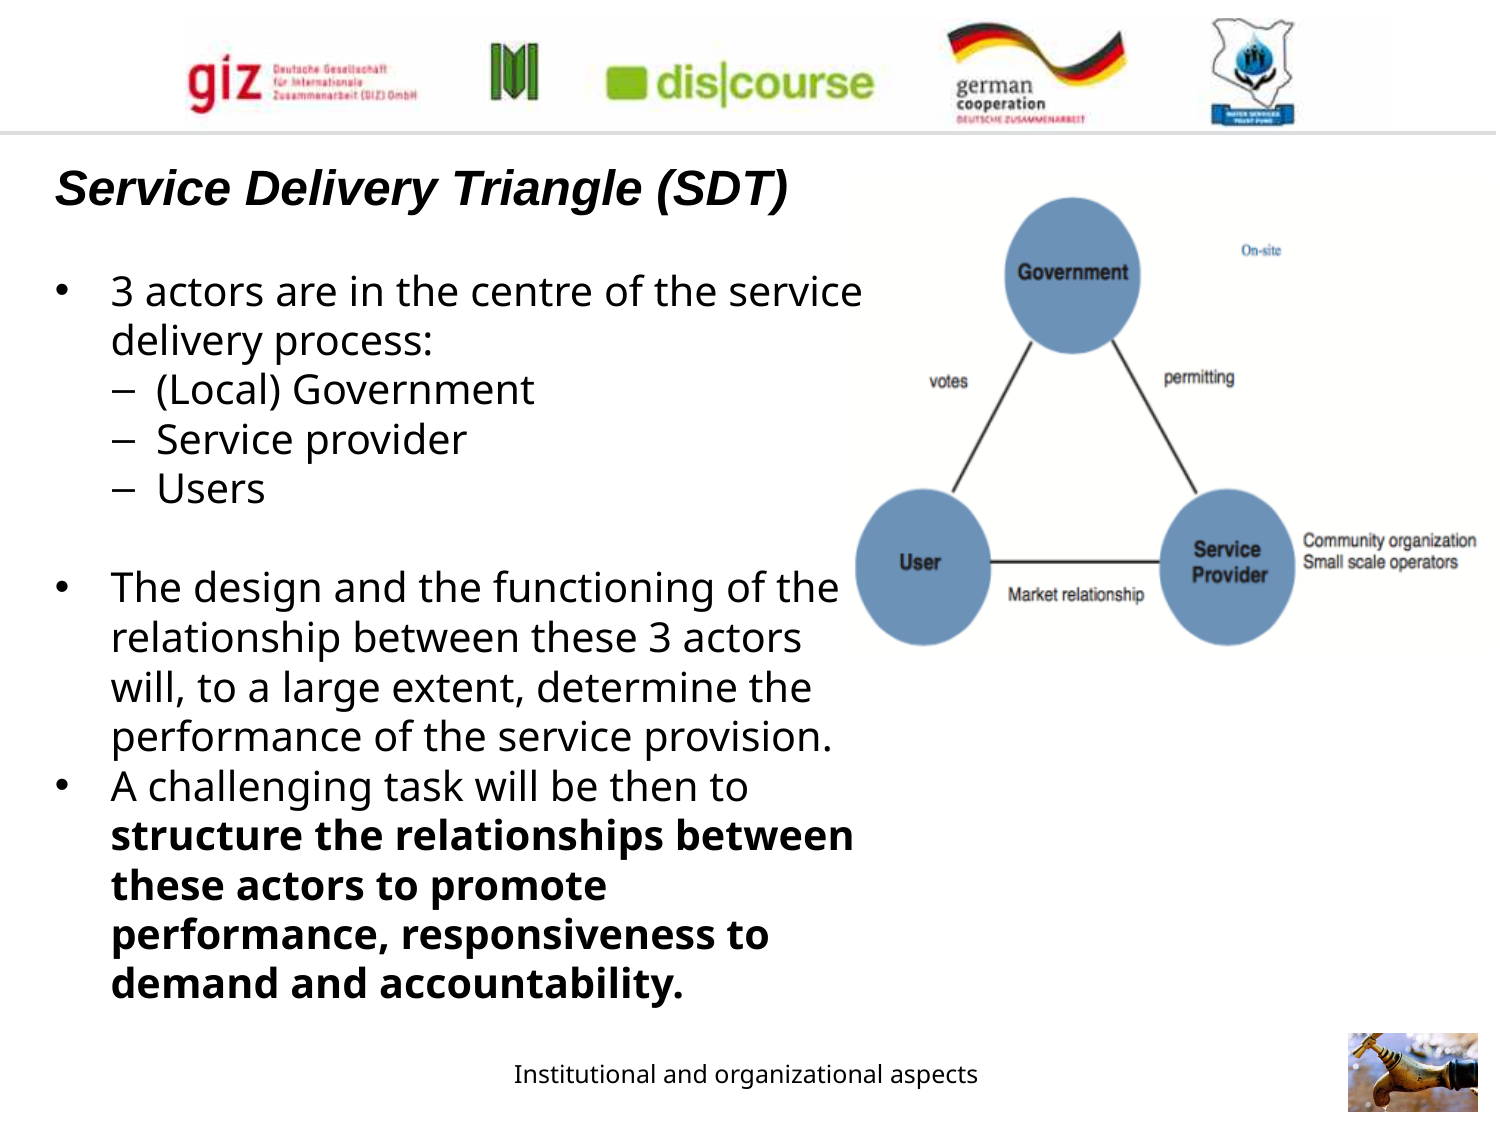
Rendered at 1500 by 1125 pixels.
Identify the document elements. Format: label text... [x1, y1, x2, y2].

picture [185, 18, 1393, 129]
picture [1348, 1033, 1478, 1112]
list Service Delivery Triangle (SDT) 3 actors are in the centre of the service delivery process: (Local) Government Service provider Users The design and the functioning of the relationship between these 3 actors will, to a large extent, determine the performance of the service provision. A challenging task will be then to structure the relationships between these actors to promote performance, responsiveness to demand and accountability. [39, 148, 887, 1024]
picture [820, 157, 1500, 714]
